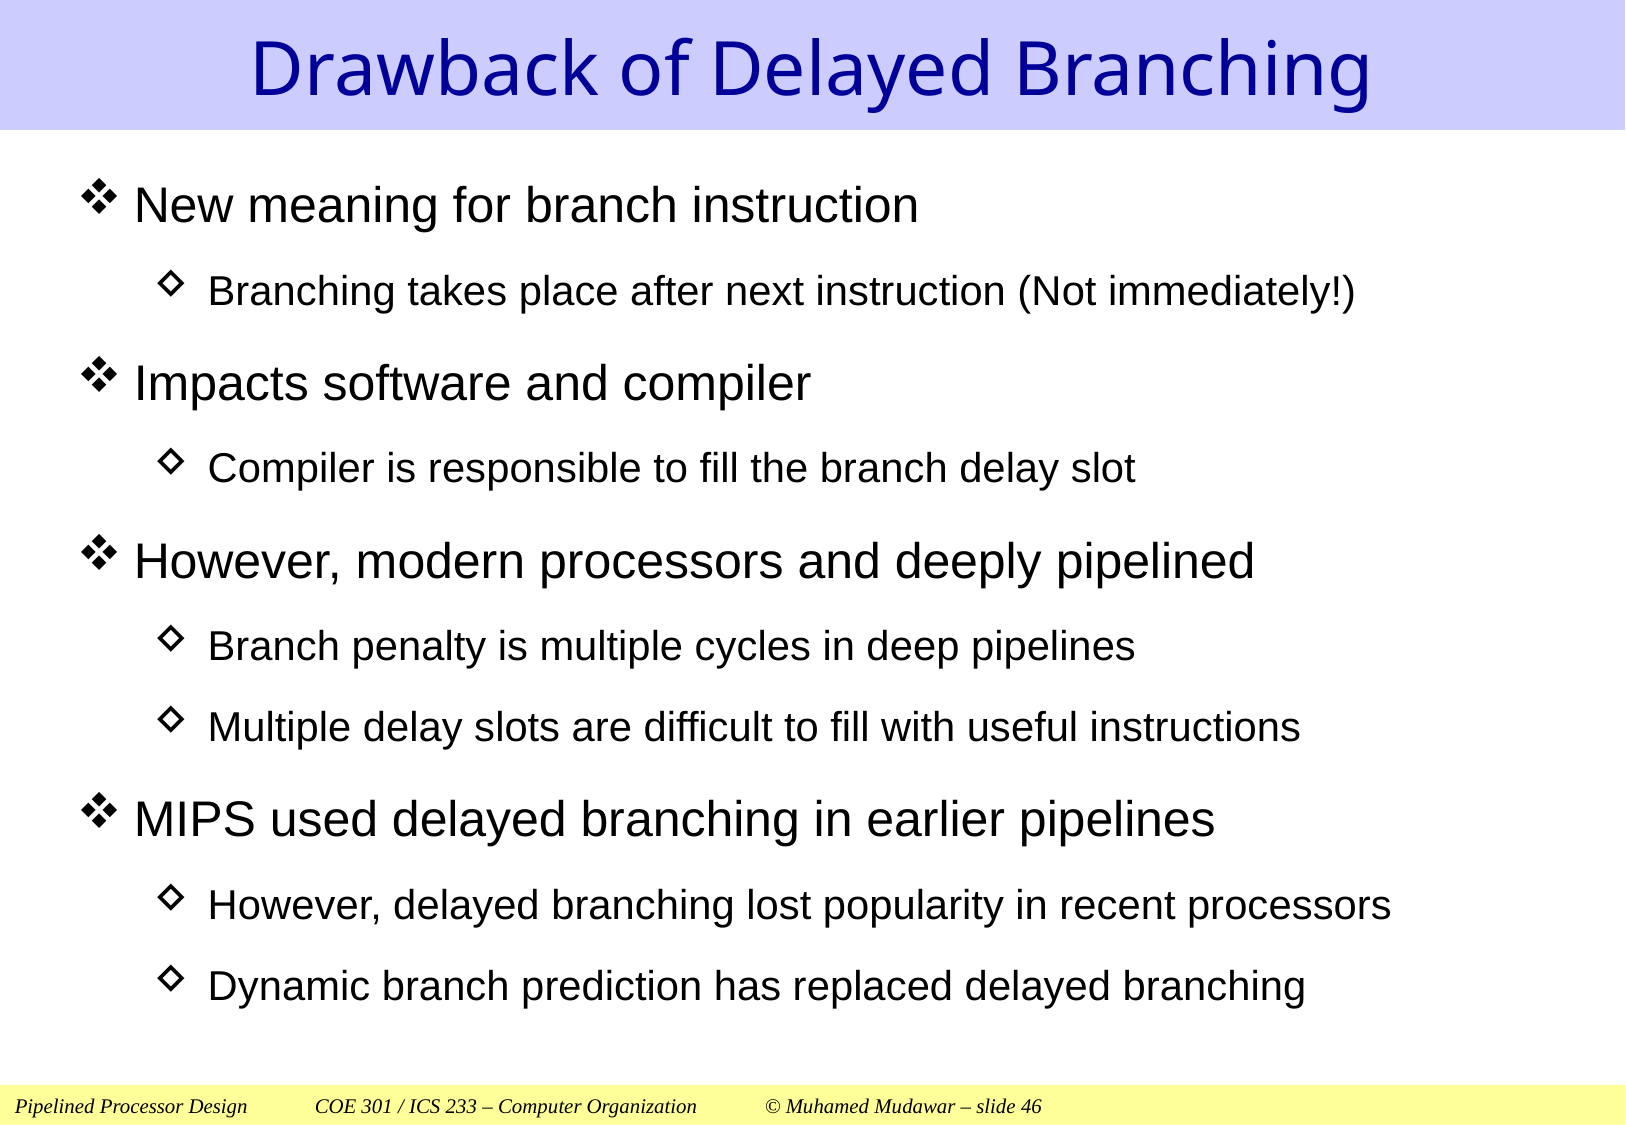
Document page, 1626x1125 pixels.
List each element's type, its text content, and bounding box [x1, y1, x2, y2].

list New meaning for branch instruction Branching takes place after next instruction (Not immediately!) Impacts software and compiler Compiler is responsible to fill the branch delay slot However, modern processors and deeply pipelined Branch penalty is multiple cycles in deep pipelines Multiple delay slots are difficult to fill with useful instructions MIPS used delayed branching in earlier pipelines However, delayed branching lost popularity in recent processors Dynamic branch prediction has replaced delayed branching [61, 153, 1577, 1070]
title Drawback of Delayed Branching [0, 0, 1625, 130]
